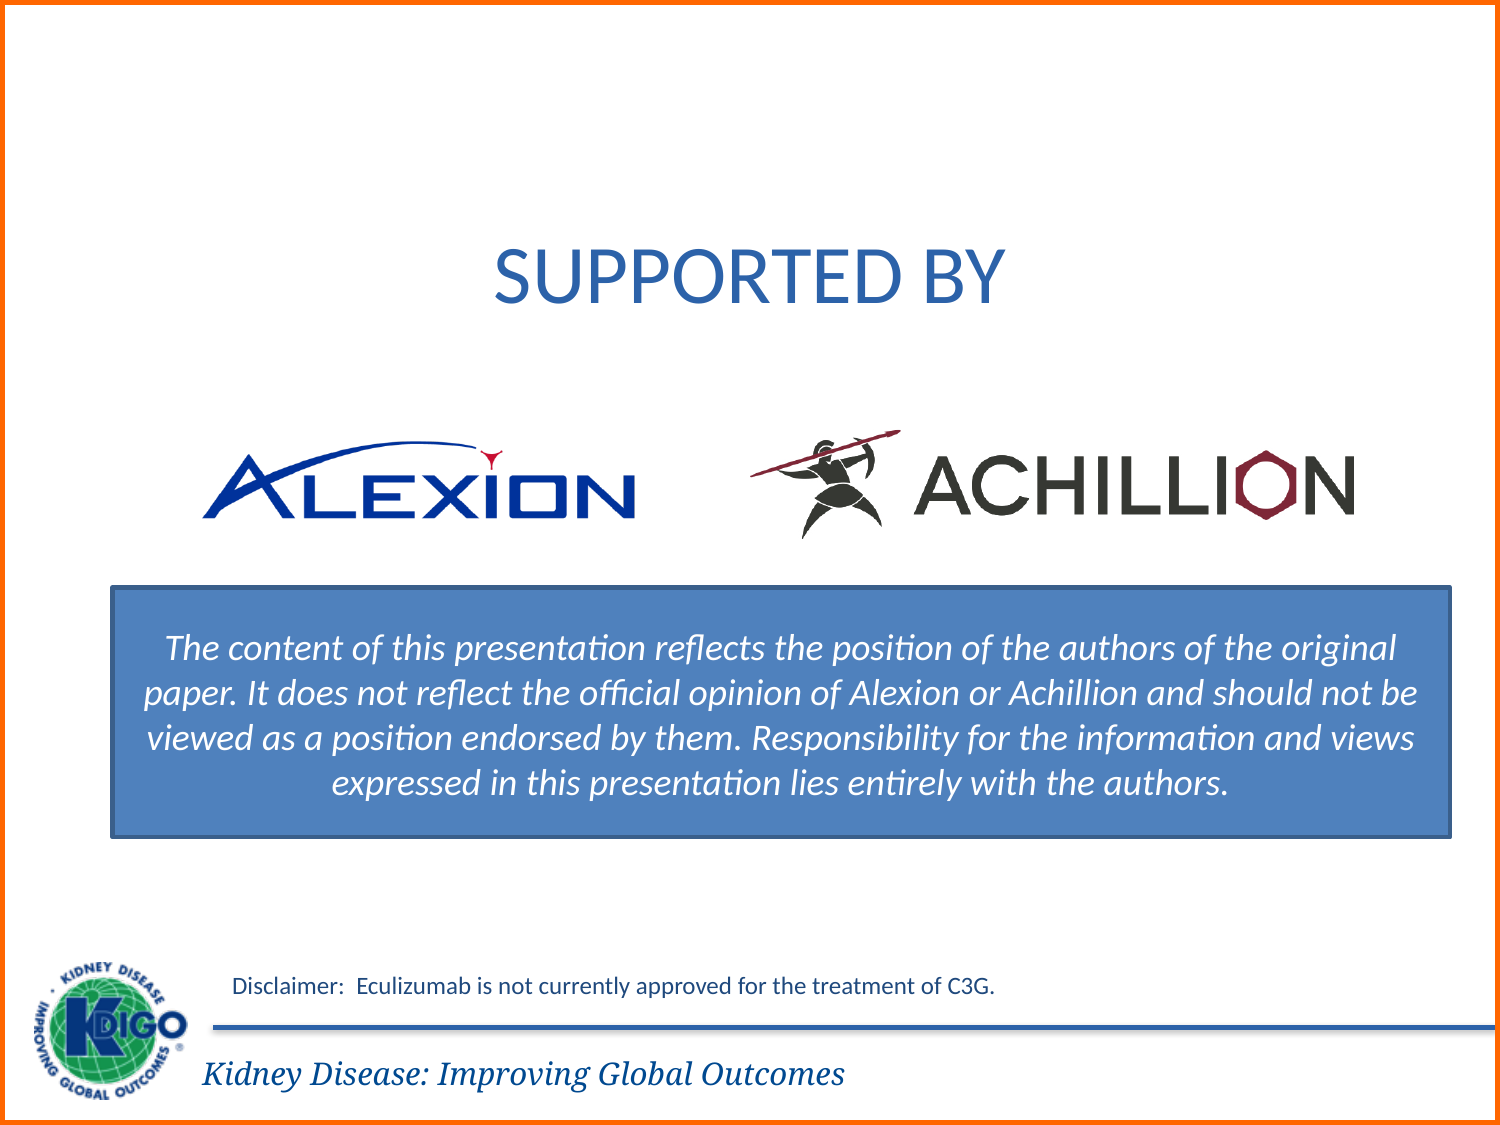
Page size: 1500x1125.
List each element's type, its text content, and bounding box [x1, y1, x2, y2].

picture [749, 429, 1355, 540]
text_box The content of this presentation reflects the position of the authors of the original paper. It does not reflect the official opinion of Alexion or Achillion and should not be viewed as a position endorsed by them. Responsibility for the information and views expressed in this presentation lies entirely with the authors. [110, 585, 1452, 839]
picture [147, 424, 688, 530]
picture [34, 962, 188, 1100]
text_box Supported by [74, 212, 1425, 363]
text_box Disclaimer: Eculizumab is not currently approved for the treatment of C3G. [217, 962, 1012, 1008]
